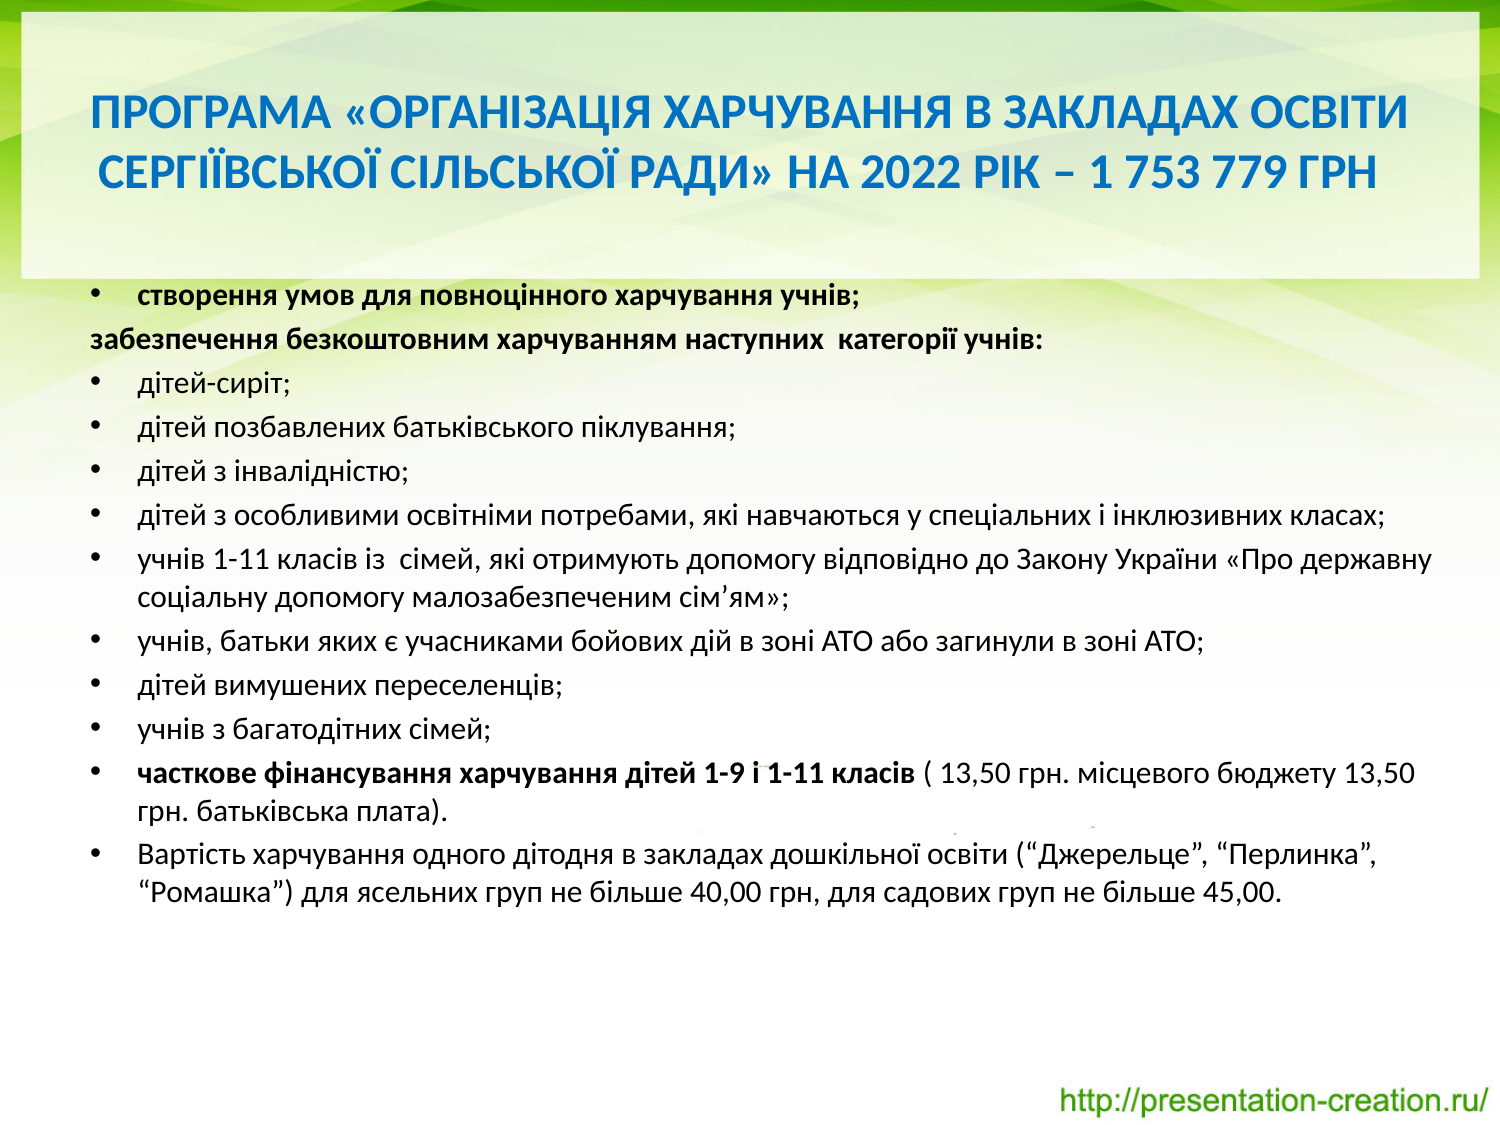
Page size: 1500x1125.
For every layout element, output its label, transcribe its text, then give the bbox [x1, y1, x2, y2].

list створення умов для повноцінного харчування учнів; забезпечення безкоштовним харчуванням наступних категорії учнів: дітей-сиріт; дітей позбавлених батьківського піклування; дітей з інвалідністю; дітей з особливими освітніми потребами, які навчаються у спеціальних і інклюзивних класах; учнів 1-11 класів із сімей, які отримують допомогу відповідно до Закону України «Про державну соціальну допомогу малозабезпеченим сім’ям»; учнів, батьки яких є учасниками бойових дій в зоні АТО або загинули в зоні АТО; дітей вимушених переселенців; учнів з багатодітних сімей; часткове фінансування харчування дітей 1-9 і 1-11 класів ( 13,50 грн. місцевого бюджету 13,50 грн. батьківська плата). Вартість харчування одного дітодня в закладах дошкільної освіти (“Джерельце”, “Перлинка”, “Ромашка”) для ясельних груп не більше 40,00 грн, для садових груп не більше 45,00. [75, 222, 1454, 1008]
title Програма «Організація харчування в закладах освіти Сергіївської сільської ради» на 2022 рік – 1 753 779 грн [75, 45, 1425, 222]
picture [0, 0, 1500, 1125]
